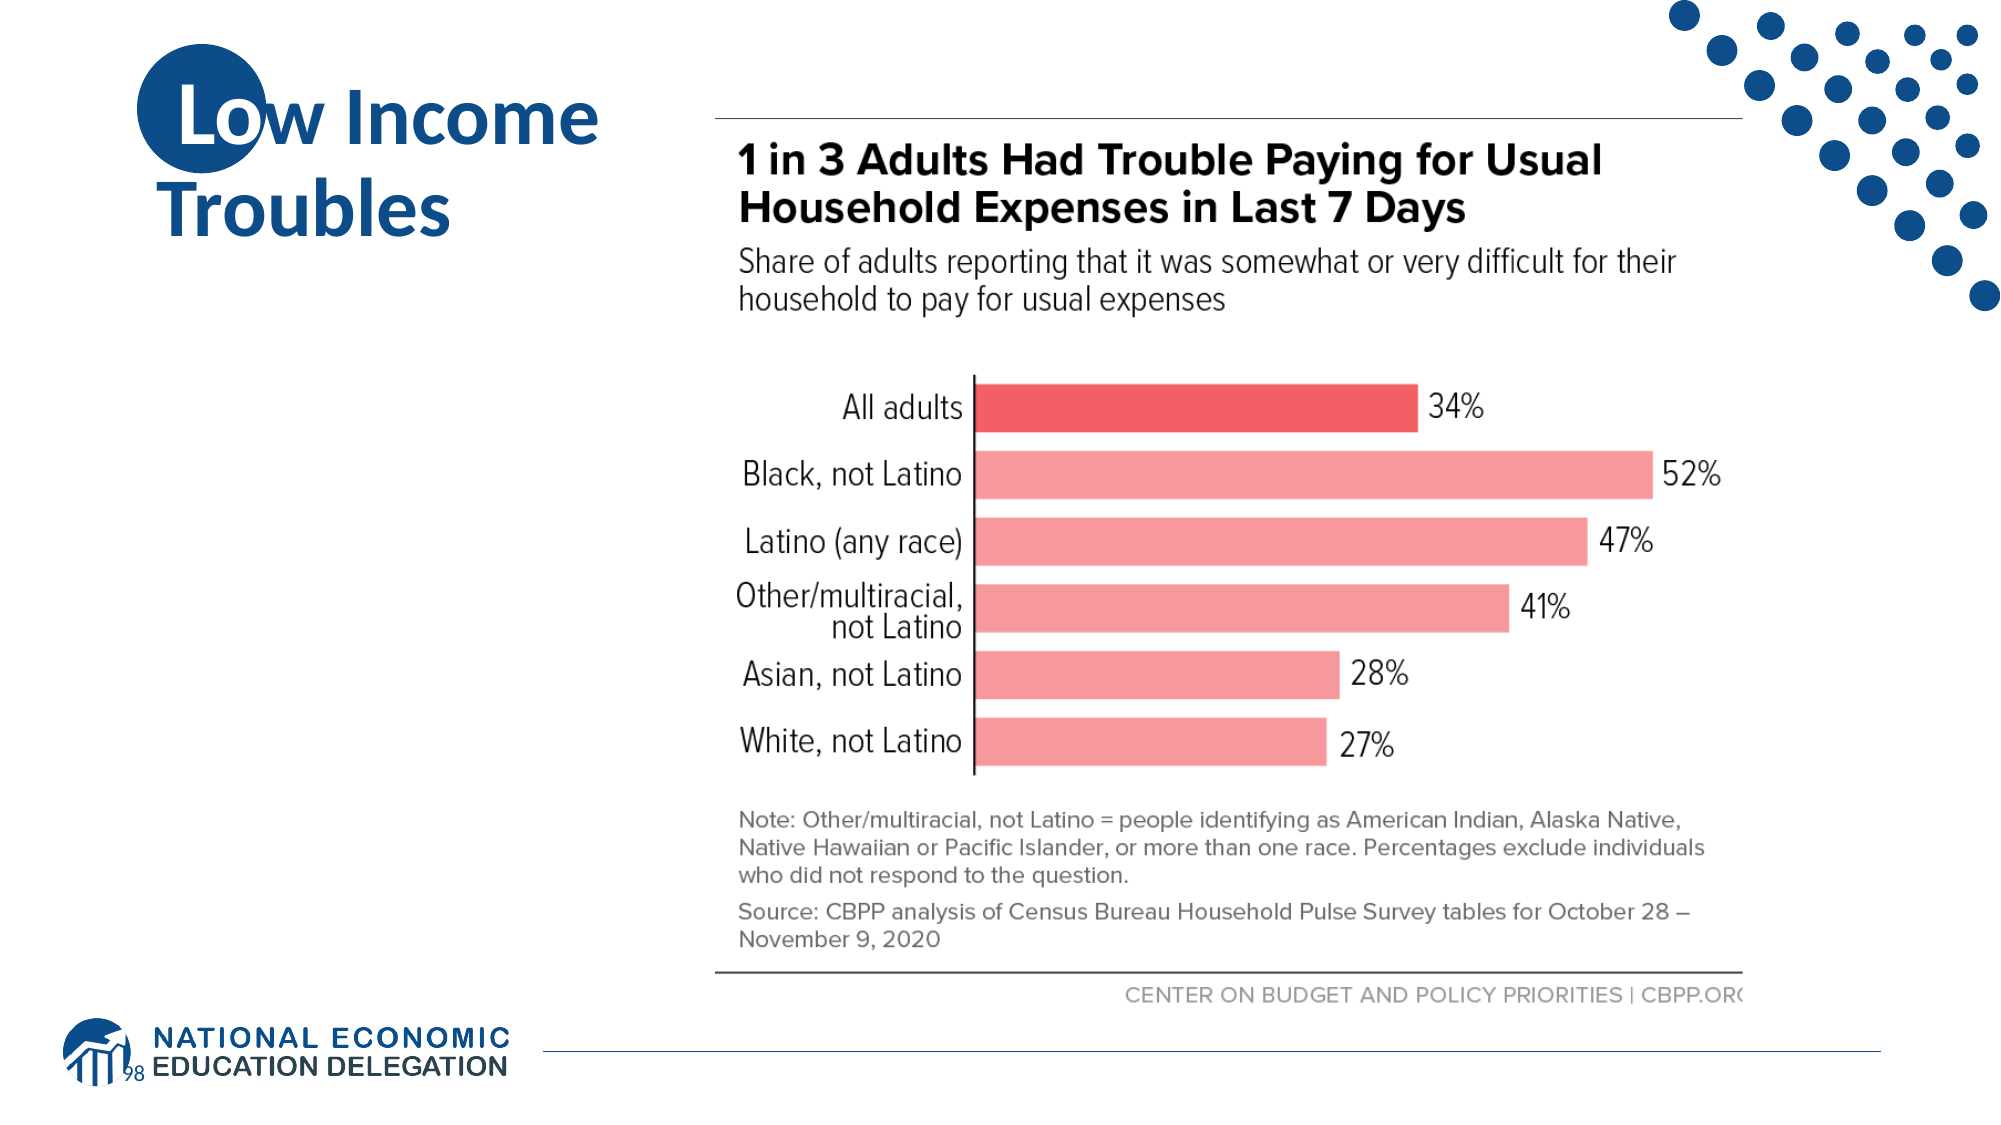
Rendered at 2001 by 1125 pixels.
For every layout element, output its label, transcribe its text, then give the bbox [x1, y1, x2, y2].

slide_number 98 [48, 1042, 161, 1103]
title Low Income Troubles [141, 22, 734, 298]
picture [55, 1013, 520, 1091]
picture [715, 118, 1743, 1007]
